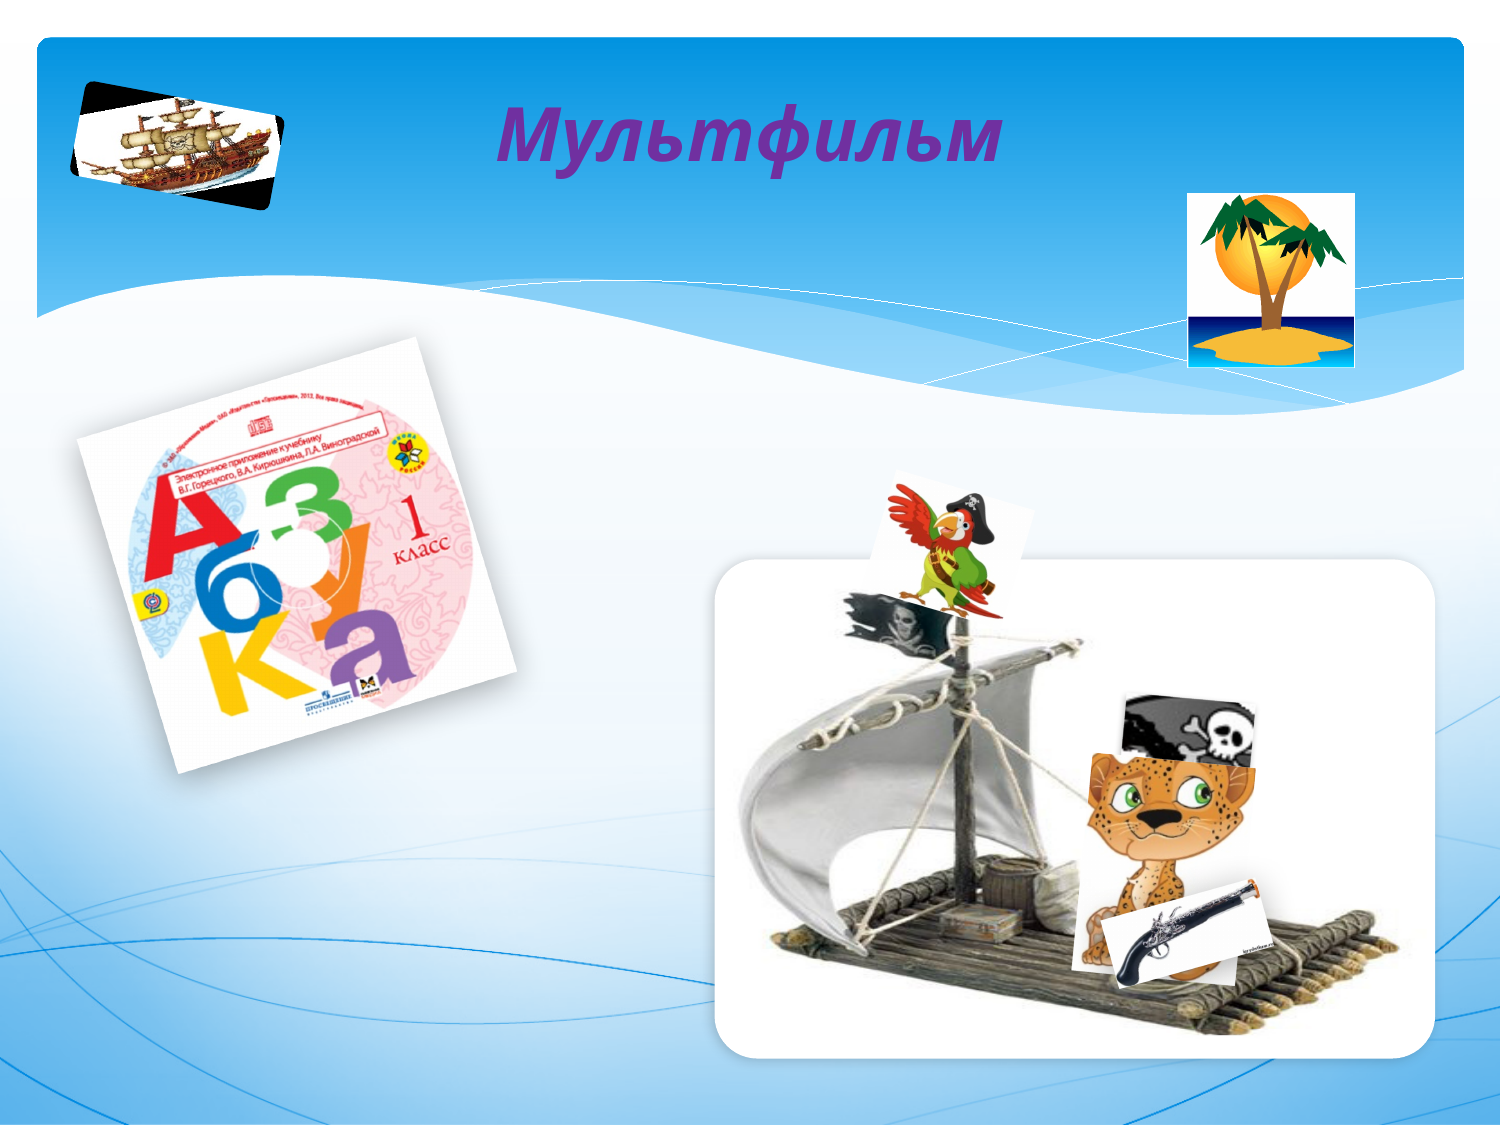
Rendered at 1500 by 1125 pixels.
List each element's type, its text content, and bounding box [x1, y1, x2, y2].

picture [714, 470, 1436, 1059]
picture [77, 337, 516, 773]
picture [74, 96, 281, 195]
picture [1186, 193, 1355, 368]
title Мультфильм [75, 55, 1425, 209]
